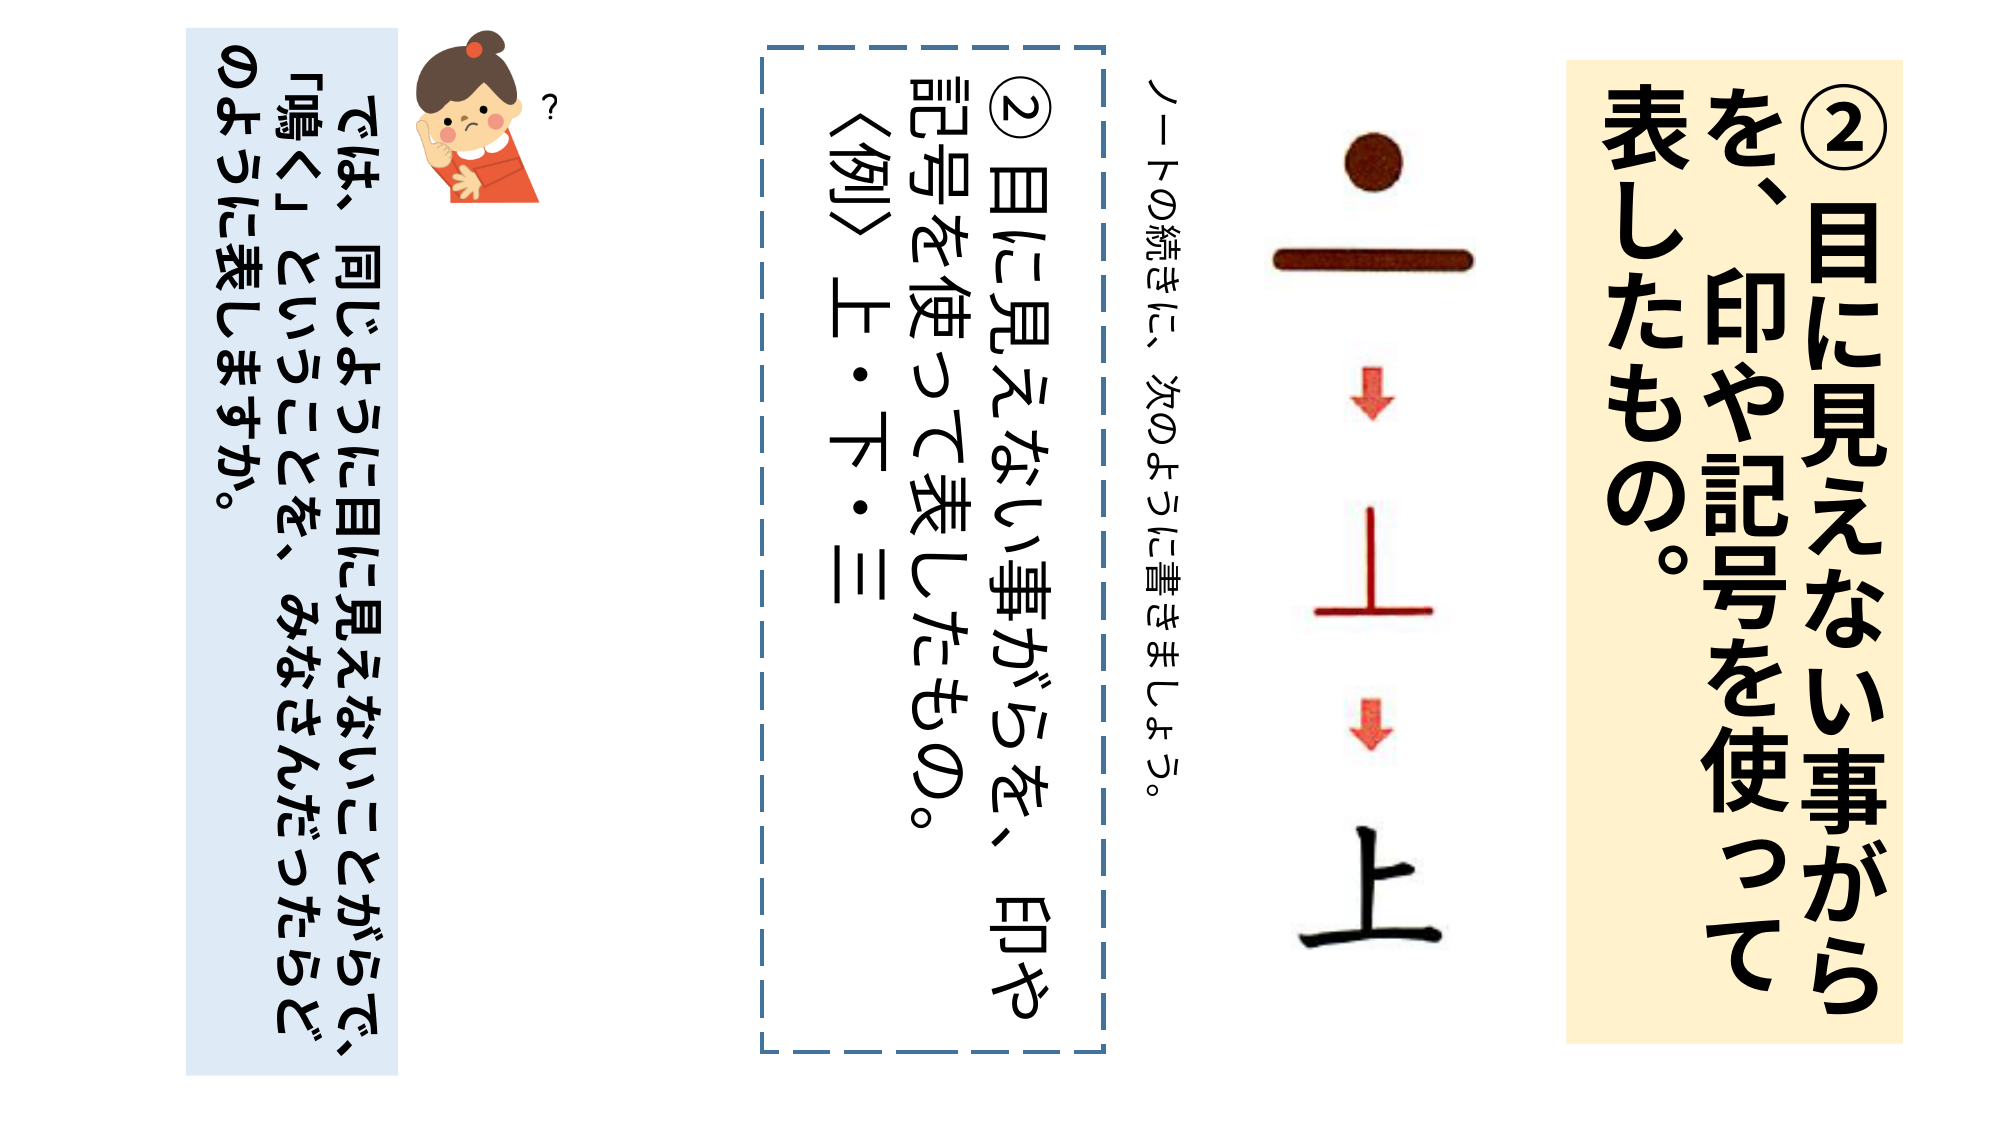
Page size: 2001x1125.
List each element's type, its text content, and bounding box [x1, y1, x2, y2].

text_box ノートの続きに、次のように書きましょう。 [1118, 59, 1195, 838]
text_box では、同じように目に見えないことがらで、 「鳴く」ということを、みなさんだったらどのように表しますか。 [185, 27, 398, 1076]
picture [1258, 59, 1476, 1040]
picture [414, 27, 573, 212]
text_box [761, 46, 1105, 1053]
title ②目に見えない事がらを、印や記号を使って表したもの。 [1566, 59, 1903, 1044]
text_box ②目に見えない事がらを、印や記号を使って表したもの。 〈例〉上・下・三 [796, 59, 1070, 1059]
